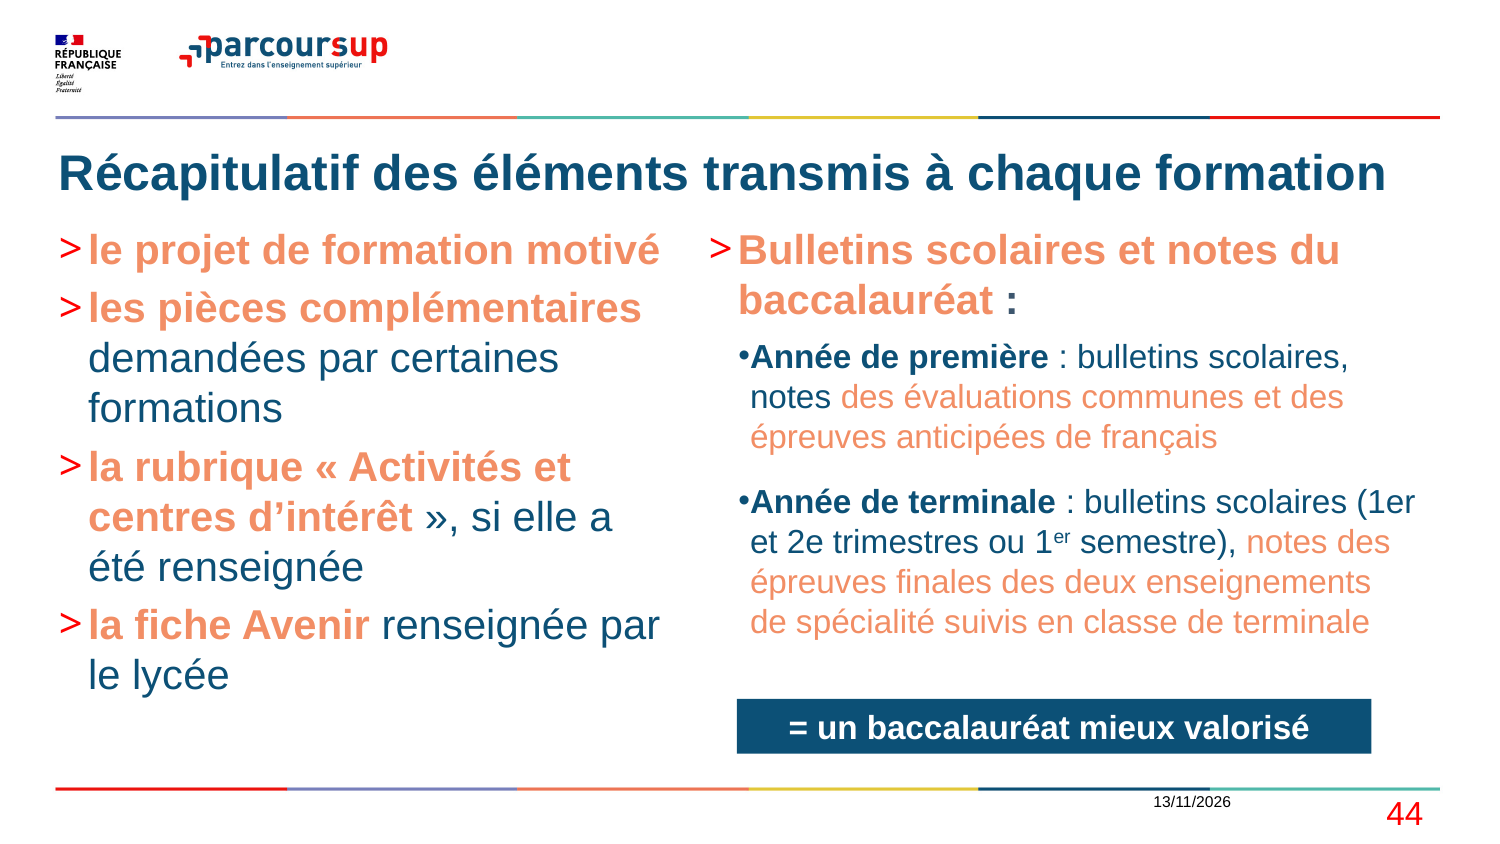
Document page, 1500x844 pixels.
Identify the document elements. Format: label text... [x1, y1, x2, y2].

list le projet de formation motivé les pièces complémentaires demandées par certaines formations la rubrique « Activités et centres d’intérêt », si elle a été renseignée la fiche Avenir renseignée par le lycée [59, 222, 668, 707]
text_box = un baccalauréat mieux valorisé [736, 698, 1372, 754]
slide_number 44 [1246, 784, 1438, 844]
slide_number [1054, 784, 1246, 844]
list Bulletins scolaires et notes du baccalauréat : Année de première : bulletins scolaires, notes des évaluations communes et des épreuves anticipées de français Année de terminale : bulletins scolaires (1er et 2e trimestres ou 1er semestre), notes des épreuves finales des deux enseignements de spécialité suivis en classe de terminale [708, 222, 1417, 806]
title Récapitulatif des éléments transmis à chaque formation [59, 147, 1500, 221]
picture [0, 0, 1499, 844]
